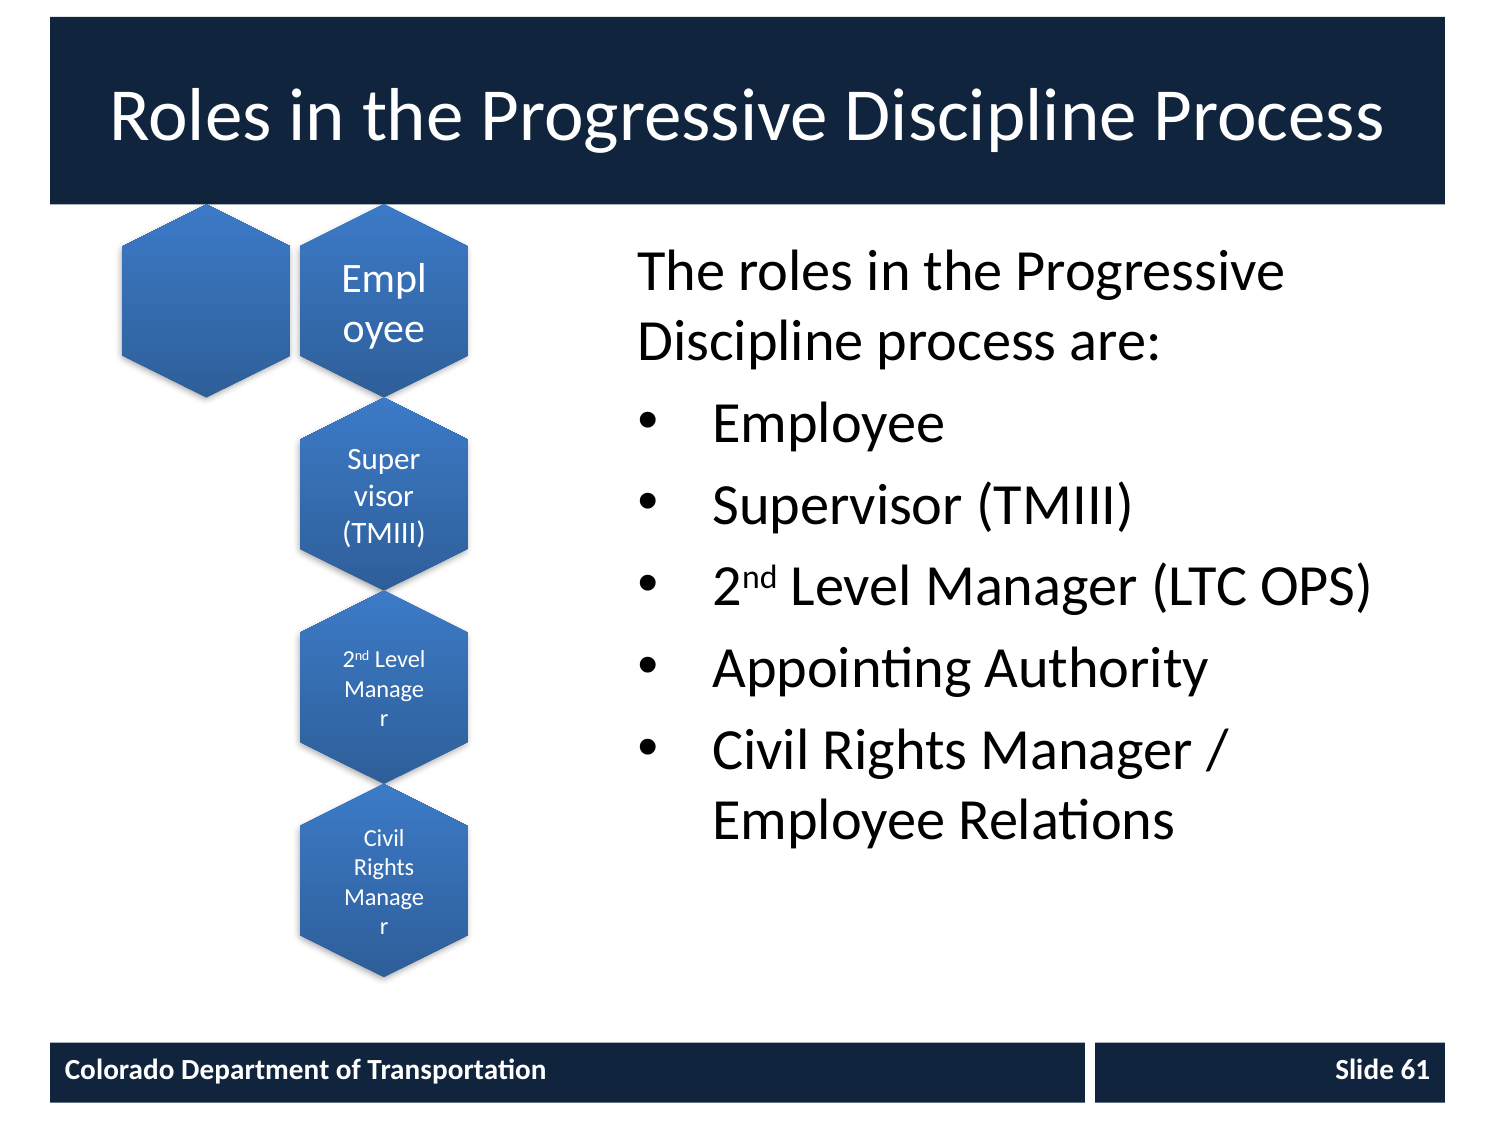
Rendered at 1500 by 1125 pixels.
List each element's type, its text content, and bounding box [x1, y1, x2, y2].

footer Colorado Department of Transportation [50, 1042, 1085, 1103]
title Roles in the Progressive Discipline Process [49, 16, 1446, 205]
list The roles in the Progressive Discipline process are: Employee Supervisor (TMIII) 2nd Level Manager (LTC OPS) Appointing Authority Civil Rights Manager / Employee Relations [622, 224, 1446, 1036]
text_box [0, 204, 681, 978]
slide_number Slide 61 [1095, 1042, 1445, 1103]
